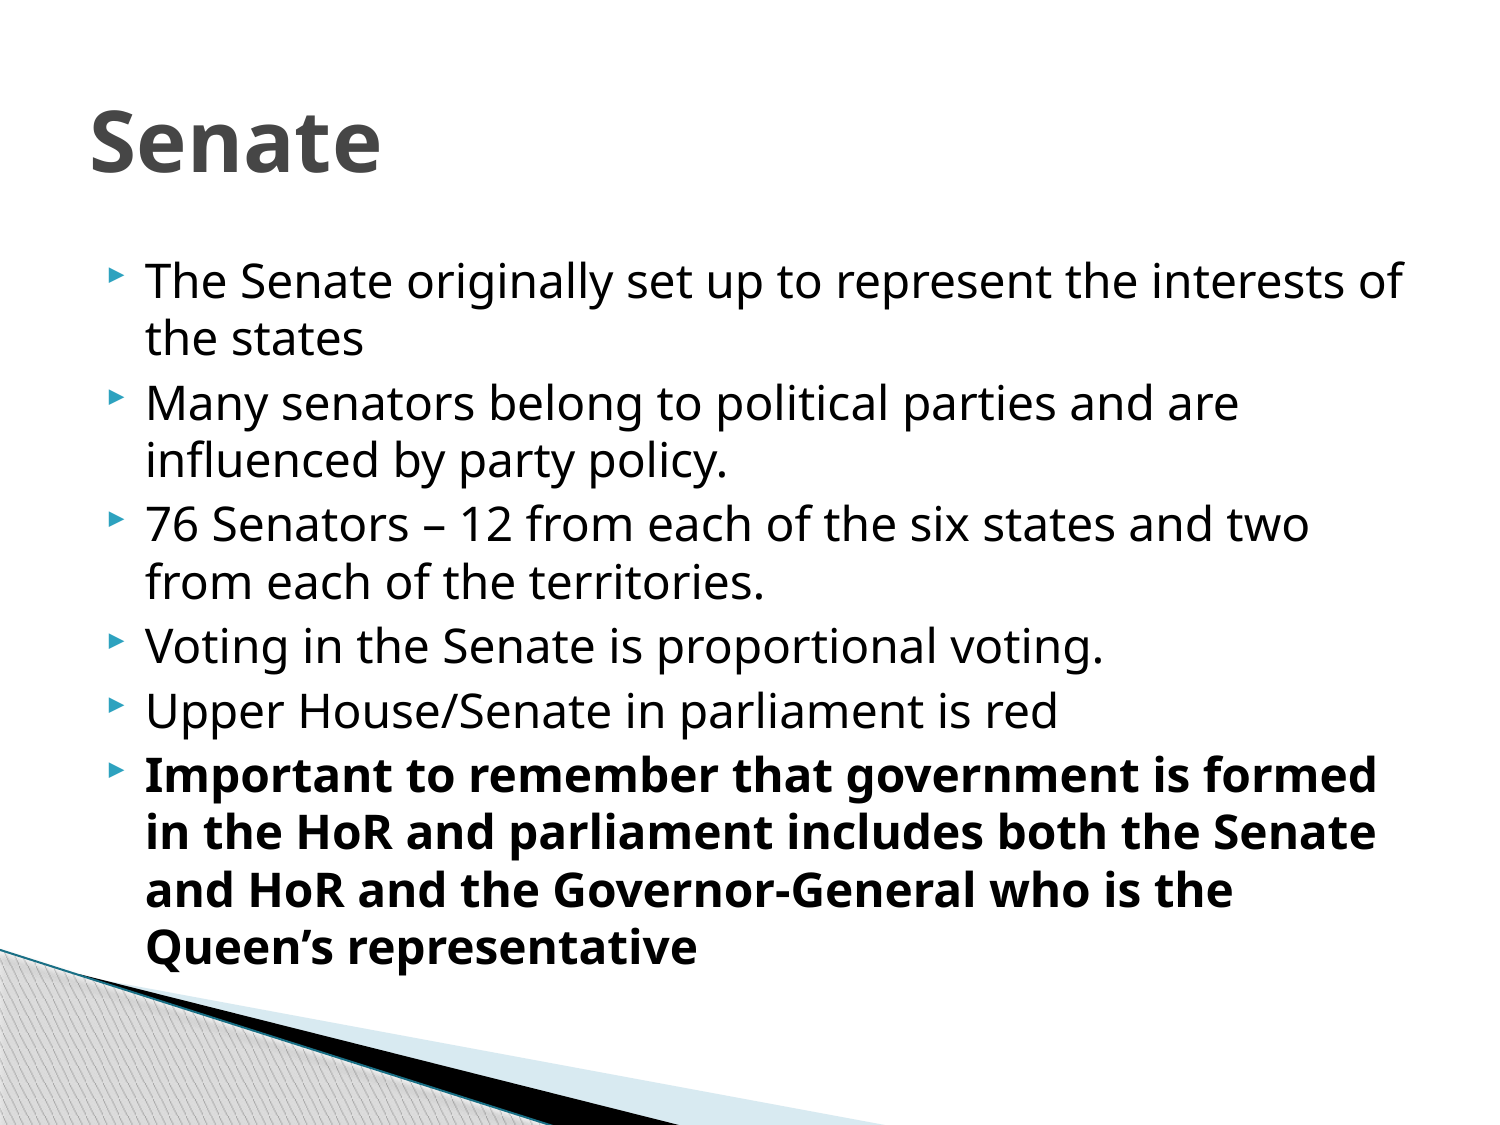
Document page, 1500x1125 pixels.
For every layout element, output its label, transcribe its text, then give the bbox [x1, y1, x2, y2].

list The Senate originally set up to represent the interests of the states Many senators belong to political parties and are influenced by party policy. 76 Senators – 12 from each of the six states and two from each of the territories. Voting in the Senate is proportional voting. Upper House/Senate in parliament is red Important to remember that government is formed in the HoR and parliament includes both the Senate and HoR and the Governor-General who is the Queen’s representative [75, 243, 1425, 986]
title Senate [75, 45, 1425, 233]
